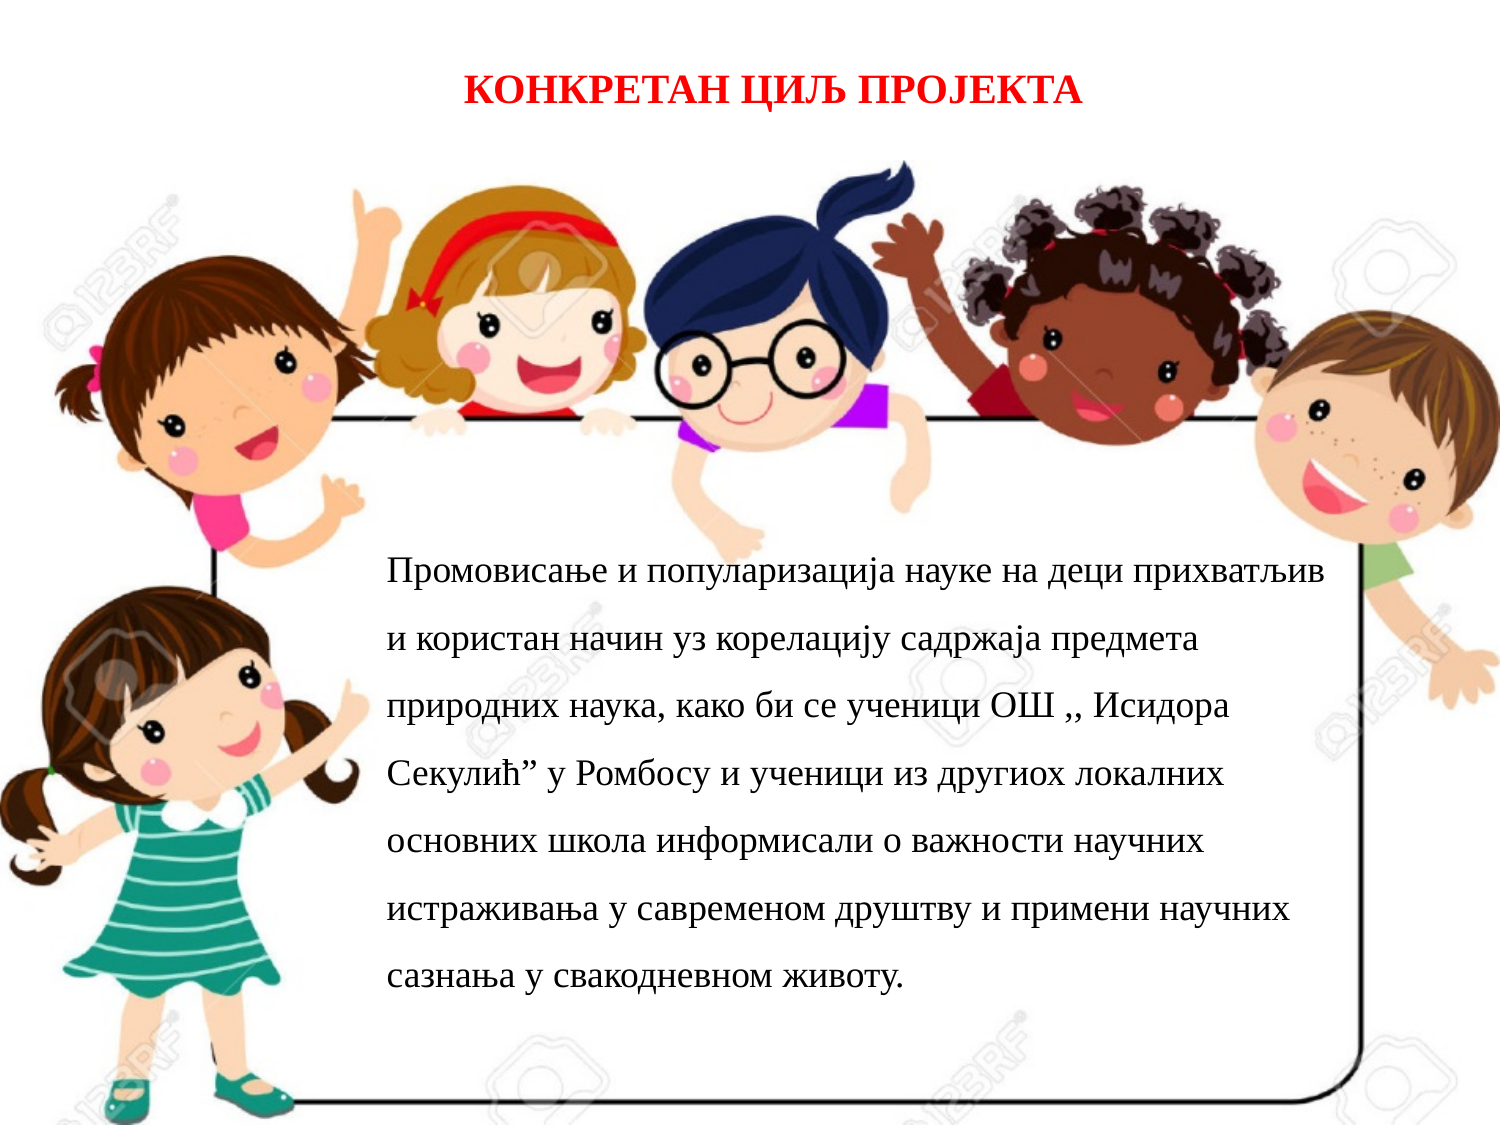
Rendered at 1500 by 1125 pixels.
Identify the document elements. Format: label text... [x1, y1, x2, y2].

text_box КОНКРЕТАН ЦИЉ ПРОЈЕКТА [230, 54, 1317, 120]
picture [0, 160, 1500, 1125]
